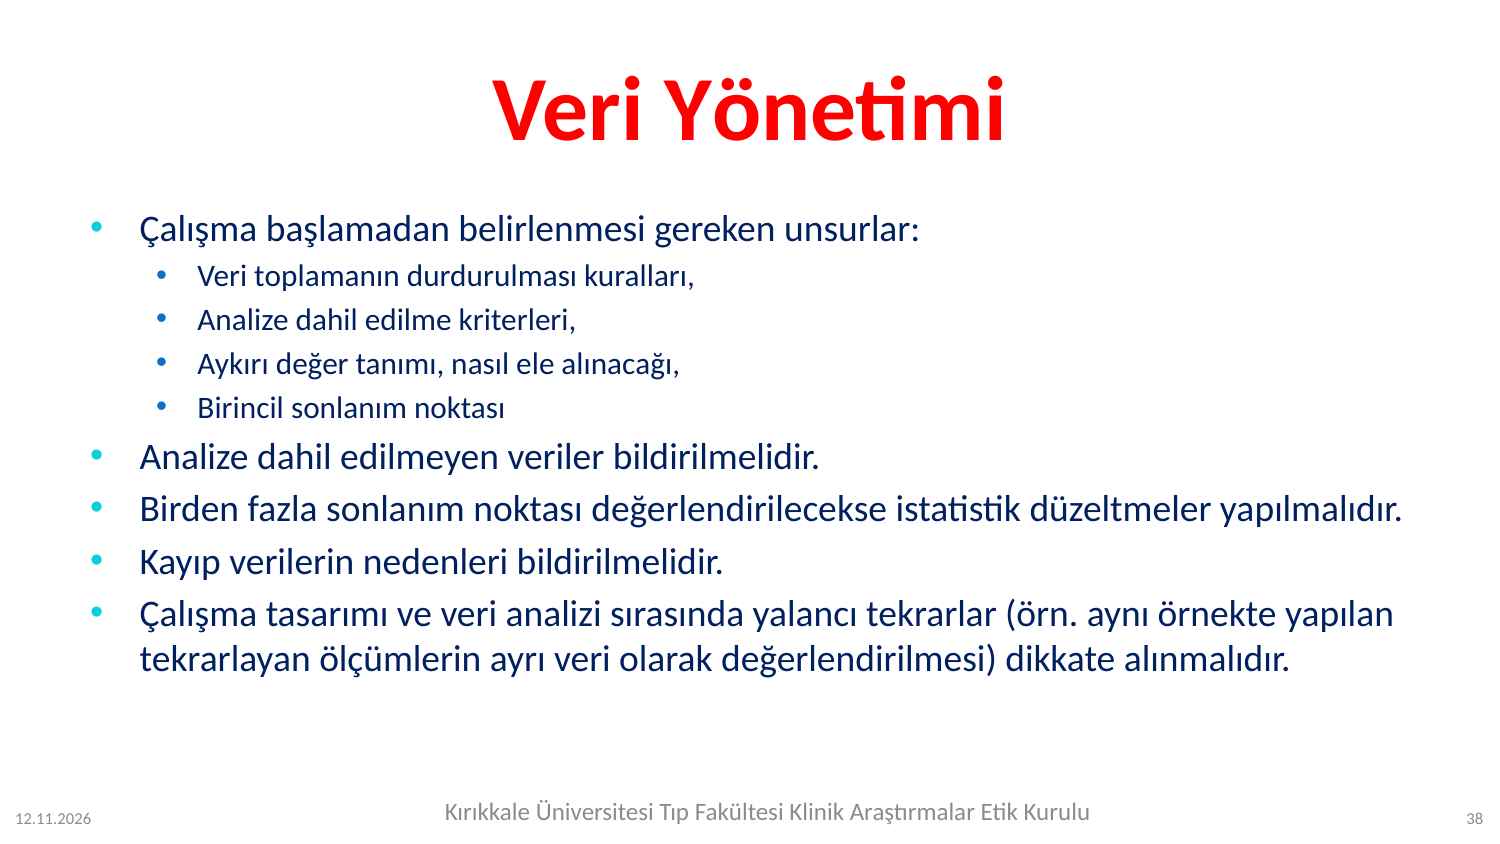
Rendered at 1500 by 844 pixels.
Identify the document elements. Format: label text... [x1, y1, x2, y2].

footer Kırıkkale Üniversitesi Tıp Fakültesi Klinik Araştırmalar Etik Kurulu [419, 788, 1118, 833]
slide_number 38 [1148, 795, 1499, 841]
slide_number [0, 795, 350, 841]
list Çalışma başlamadan belirlenmesi gereken unsurlar: Veri toplamanın durdurulması kuralları, Analize dahil edilme kriterleri, Aykırı değer tanımı, nasıl ele alınacağı, Birincil sonlanım noktası Analize dahil edilmeyen veriler bildirilmelidir. Birden fazla sonlanım noktası değerlendirilecekse istatistik düzeltmeler yapılmalıdır. Kayıp verilerin nedenleri bildirilmelidir. Çalışma tasarımı ve veri analizi sırasında yalancı tekrarlar (örn. aynı örnekte yapılan tekrarlayan ölçümlerin ayrı veri olarak değerlendirilmesi) dikkate alınmalıdır. [75, 196, 1425, 754]
title Veri Yönetimi [75, 33, 1425, 175]
